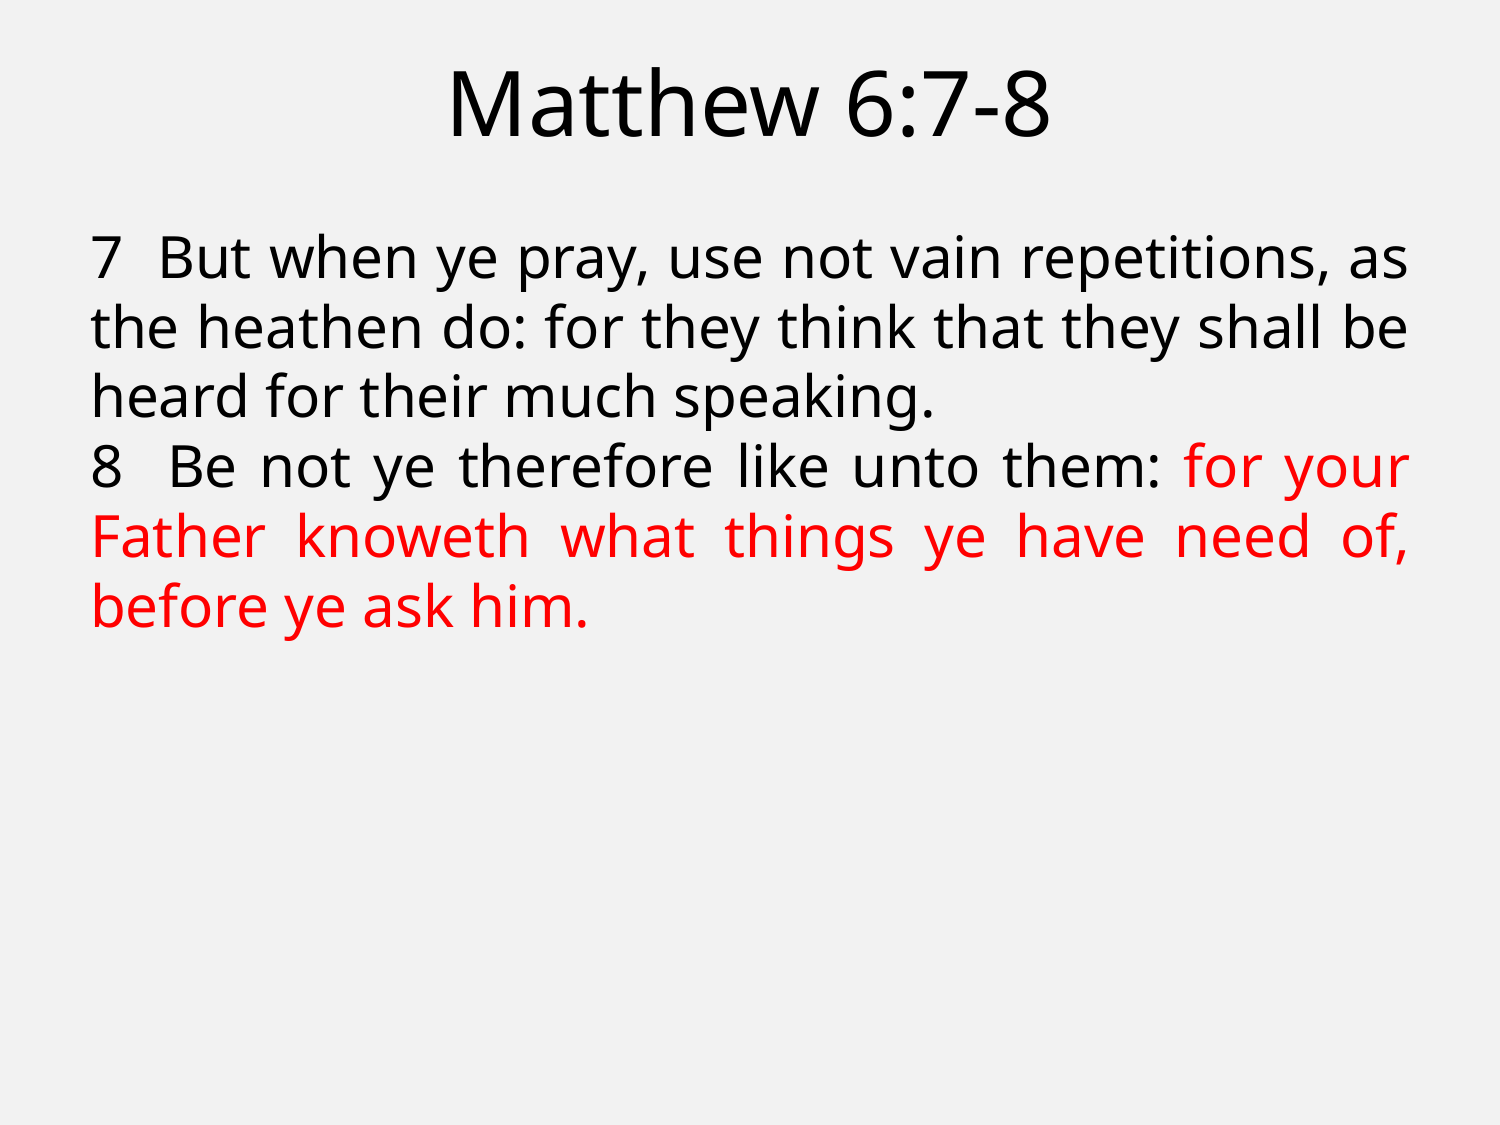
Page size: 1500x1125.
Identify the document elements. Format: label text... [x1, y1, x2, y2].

title Matthew 6:7-8 [75, 37, 1425, 163]
list 7 But when ye pray, use not vain repetitions, as the heathen do: for they think that they shall be heard for their much speaking. 8 Be not ye therefore like unto them: for your Father knoweth what things ye have need of, before ye ask him. [75, 212, 1425, 1038]
